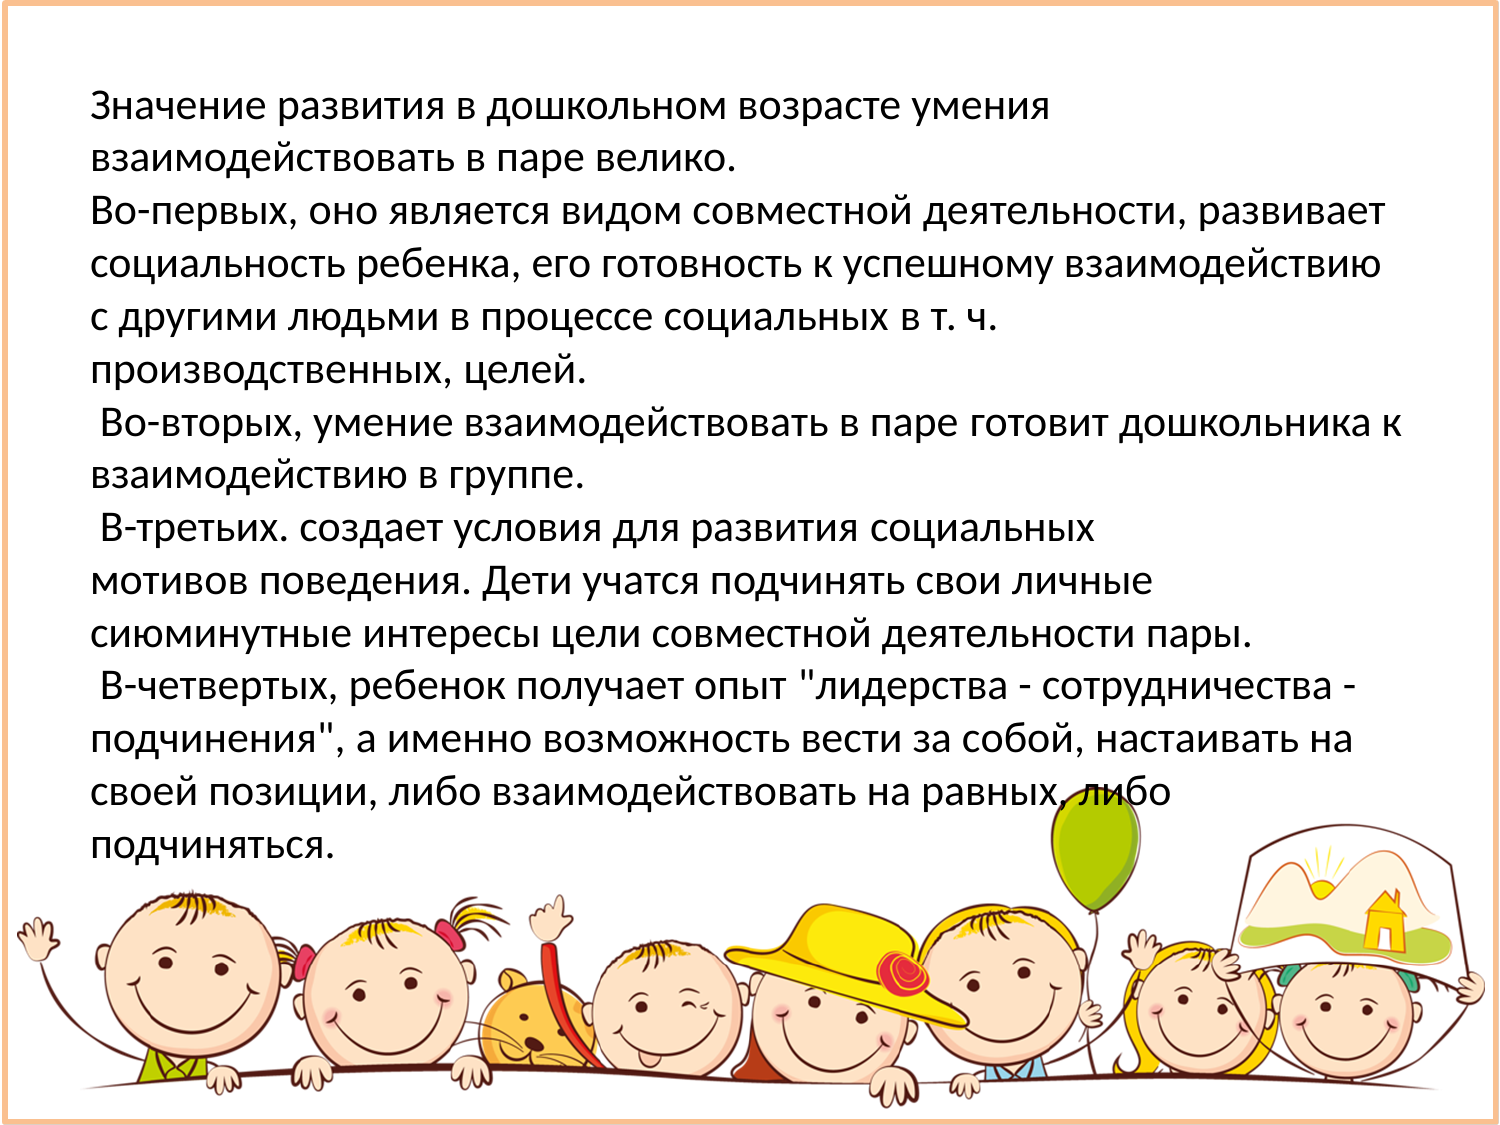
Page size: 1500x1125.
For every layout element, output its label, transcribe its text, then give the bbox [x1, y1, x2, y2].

title Значение развития в дошкольном возрасте умения взаимодействовать в паре велико. Во-первых, оно является видом совместной деятельности, развивает социальность ребенка, его готовность к успешному взаимодействию с другими людьми в процессе социальных в т. ч. производственных, целей. Во-вторых, умение взаимодействовать в паре готовит дошкольника к взаимодействию в группе. В-третьих. создает условия для развития социальных мотивов поведения. Дети учатся подчинять свои личные сиюминутные интересы цели совместной деятельности пары. В-четвертых, ребенок получает опыт "лидерства - сотрудничества - подчинения", а именно возможность вести за собой, настаивать на своей позиции, либо взаимодействовать на равных, либо подчиняться. [75, 66, 1425, 929]
picture [1, 0, 1499, 1125]
